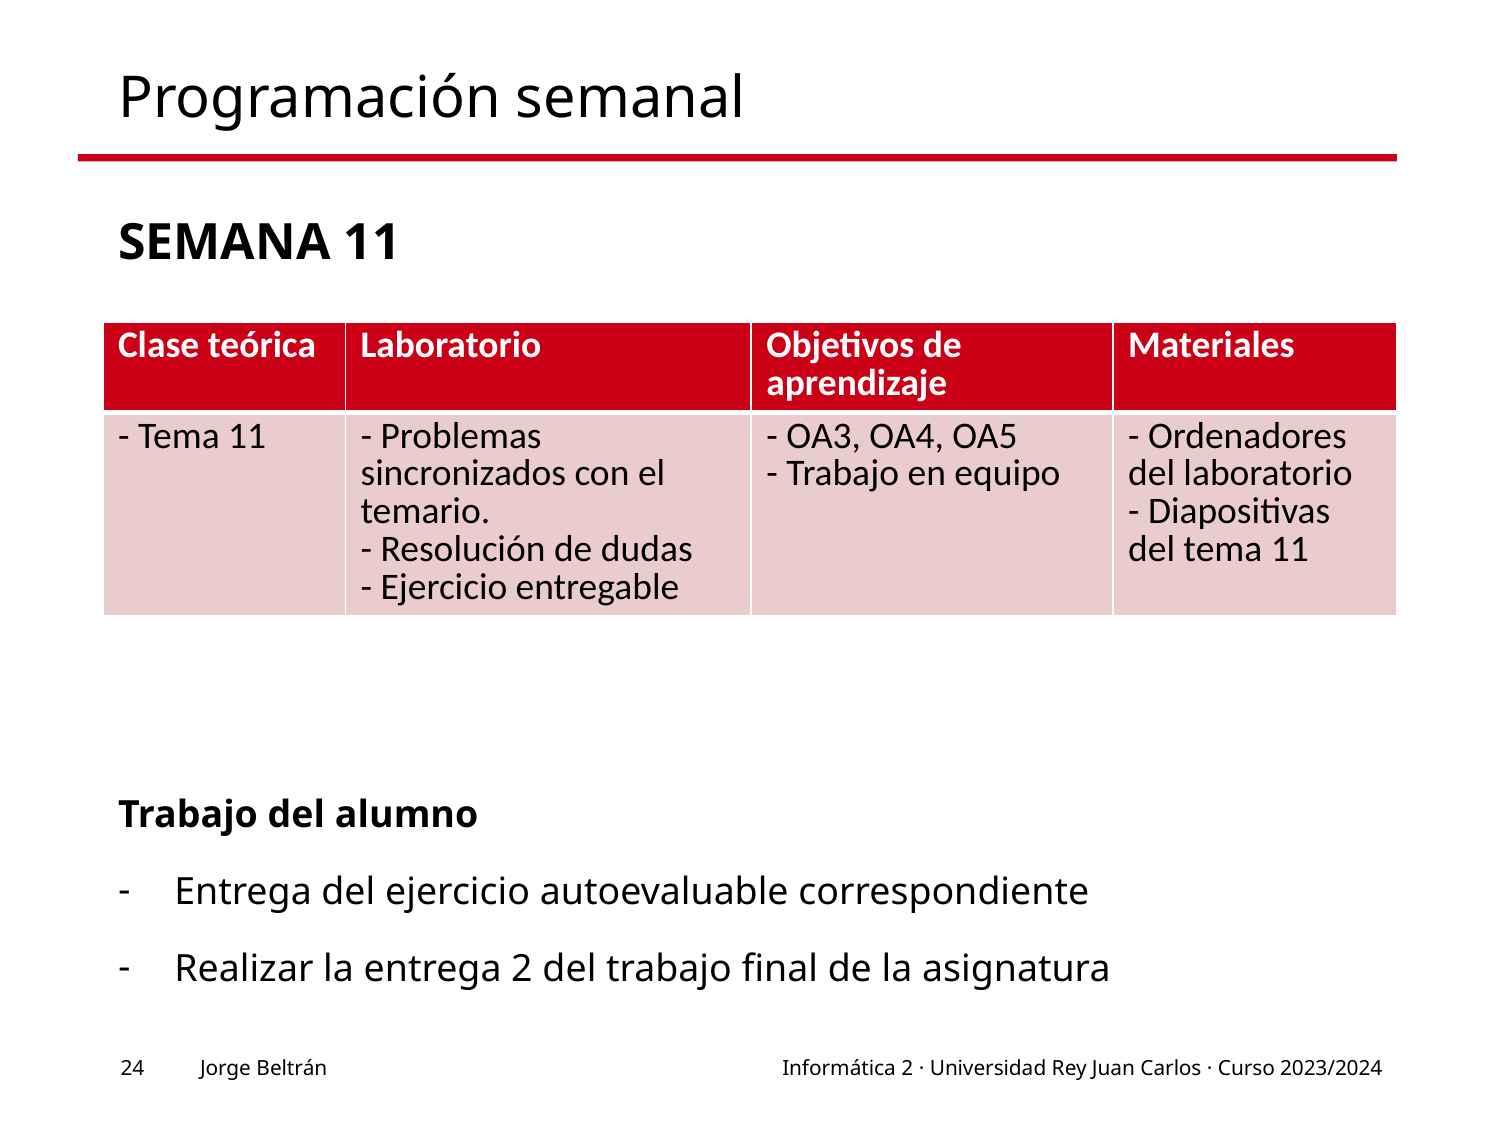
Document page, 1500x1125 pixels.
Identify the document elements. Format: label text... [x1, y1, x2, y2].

table_header Laboratorio [346, 323, 750, 410]
title Programación semanal [103, 59, 1397, 138]
table_header Materiales [1114, 323, 1396, 410]
text_box Trabajo del alumno Entrega del ejercicio autoevaluable correspondiente Realizar la entrega 2 del trabajo final de la asignatura [103, 769, 1397, 1025]
table_cell - OA3, OA4, OA5 - Trabajo en equipo [752, 415, 1112, 615]
table_header Objetivos de aprendizaje [752, 323, 1112, 410]
text_box Semana 11 [103, 185, 1397, 287]
table_cell - Tema 11 [104, 415, 345, 615]
table_cell - Problemas sincronizados con el temario. - Resolución de dudas - Ejercicio entregable [346, 415, 750, 615]
table_cell - Ordenadores del laboratorio - Diapositivas del tema 11 [1114, 415, 1396, 615]
table_header Clase teórica [104, 323, 345, 410]
